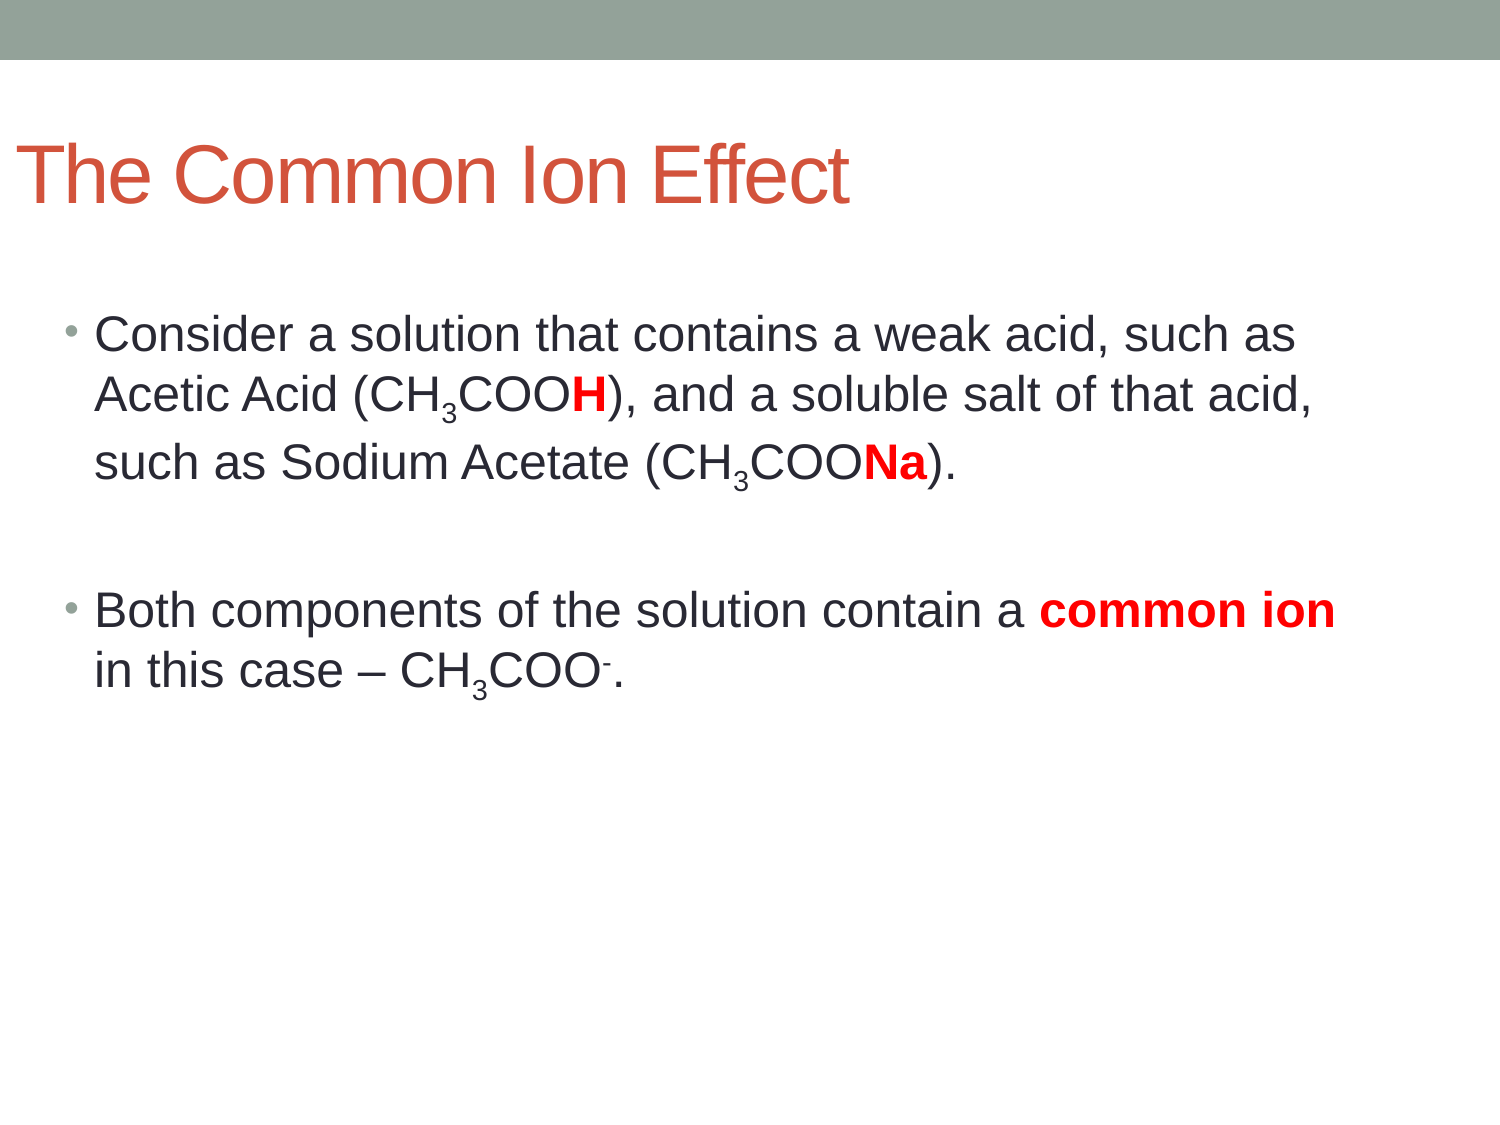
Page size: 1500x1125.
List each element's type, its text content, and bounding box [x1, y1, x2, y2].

list Consider a solution that contains a weak acid, such as Acetic Acid (CH3COOH), and a soluble salt of that acid, such as Sodium Acetate (CH3COONa). Both components of the solution contain a common ion in this case – CH3COO-. [49, 293, 1400, 960]
title The Common Ion Effect [0, 89, 1350, 252]
